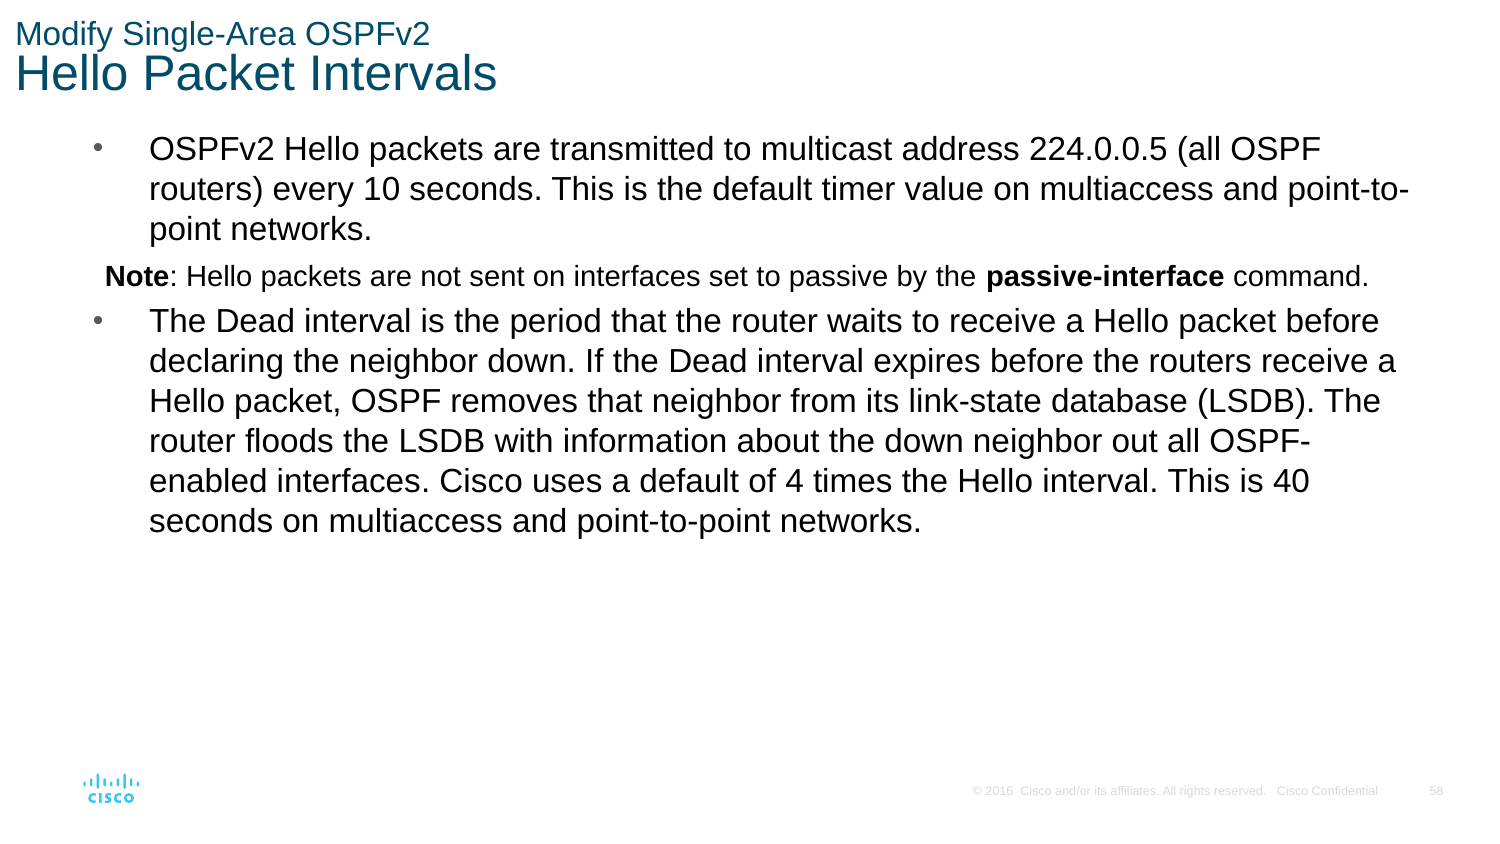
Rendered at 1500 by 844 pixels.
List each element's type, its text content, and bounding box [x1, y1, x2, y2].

list OSPFv2 Hello packets are transmitted to multicast address 224.0.0.5 (all OSPF routers) every 10 seconds. This is the default timer value on multiaccess and point-to-point networks. Note: Hello packets are not sent on interfaces set to passive by the passive-interface command. The Dead interval is the period that the router waits to receive a Hello packet before declaring the neighbor down. If the Dead interval expires before the routers receive a Hello packet, OSPF removes that neighbor from its link-state database (LSDB). The router floods the LSDB with information about the down neighbor out all OSPF-enabled interfaces. Cisco uses a default of 4 times the Hello interval. This is 40 seconds on multiaccess and point-to-point networks. [77, 120, 1437, 726]
title Modify Single-Area OSPFv2 Hello Packet Intervals [0, 0, 1369, 121]
